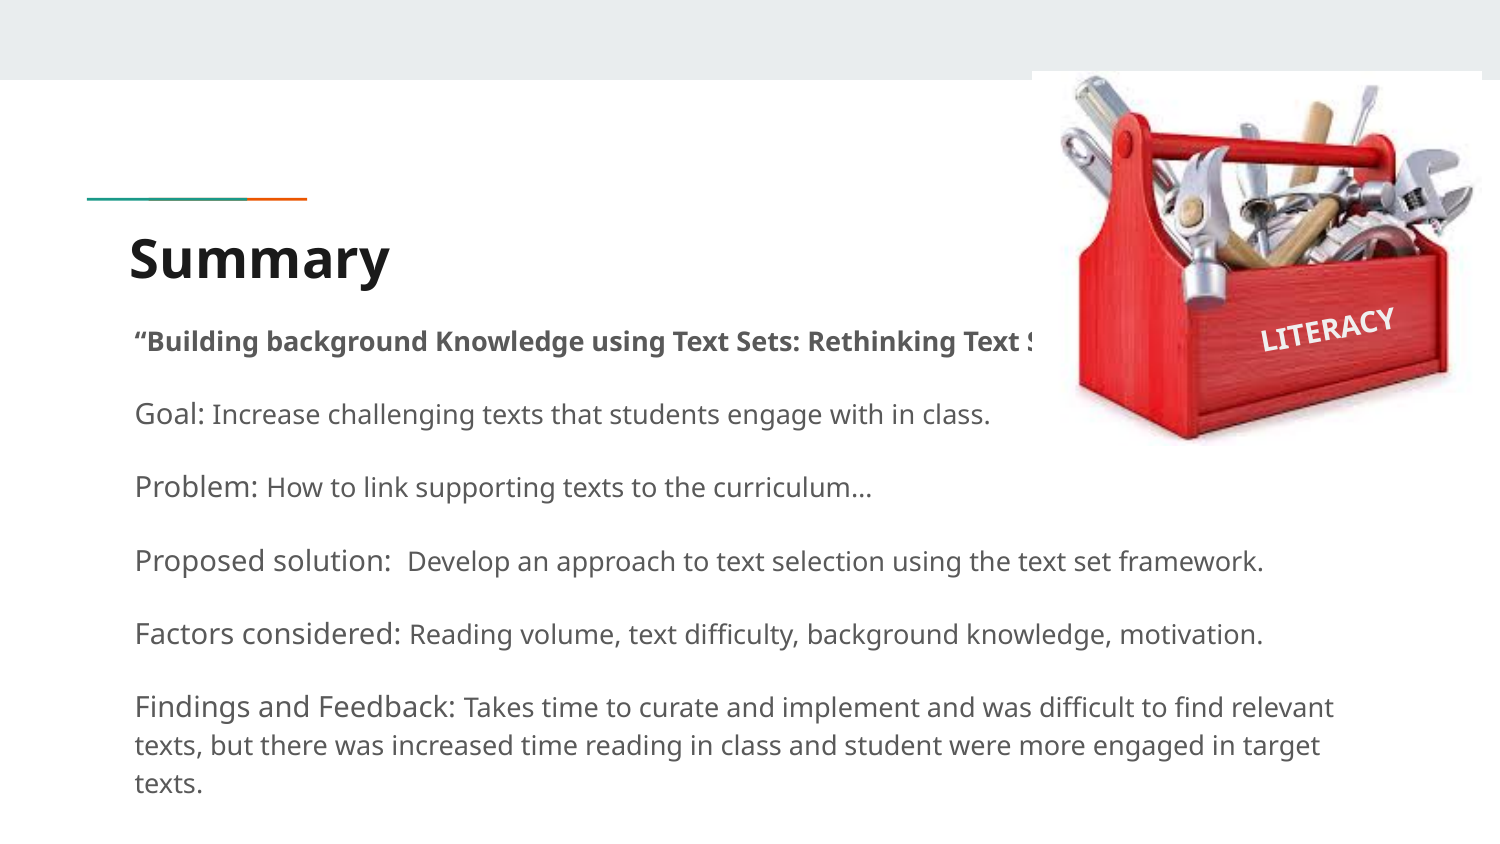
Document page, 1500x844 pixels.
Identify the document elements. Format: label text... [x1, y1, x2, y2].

picture [1031, 70, 1482, 447]
list “Building background Knowledge using Text Sets: Rethinking Text Sets” Goal: Increase challenging texts that students engage with in class. Problem: How to link supporting texts to the curriculum… Proposed solution: Develop an approach to text selection using the text set framework. Factors considered: Reading volume, text difficulty, background knowledge, motivation. Findings and Feedback: Takes time to curate and implement and was difficult to find relevant texts, but there was increased time reading in class and student were more engaged in target texts. [119, 304, 1381, 765]
title Summary [115, 209, 1026, 298]
